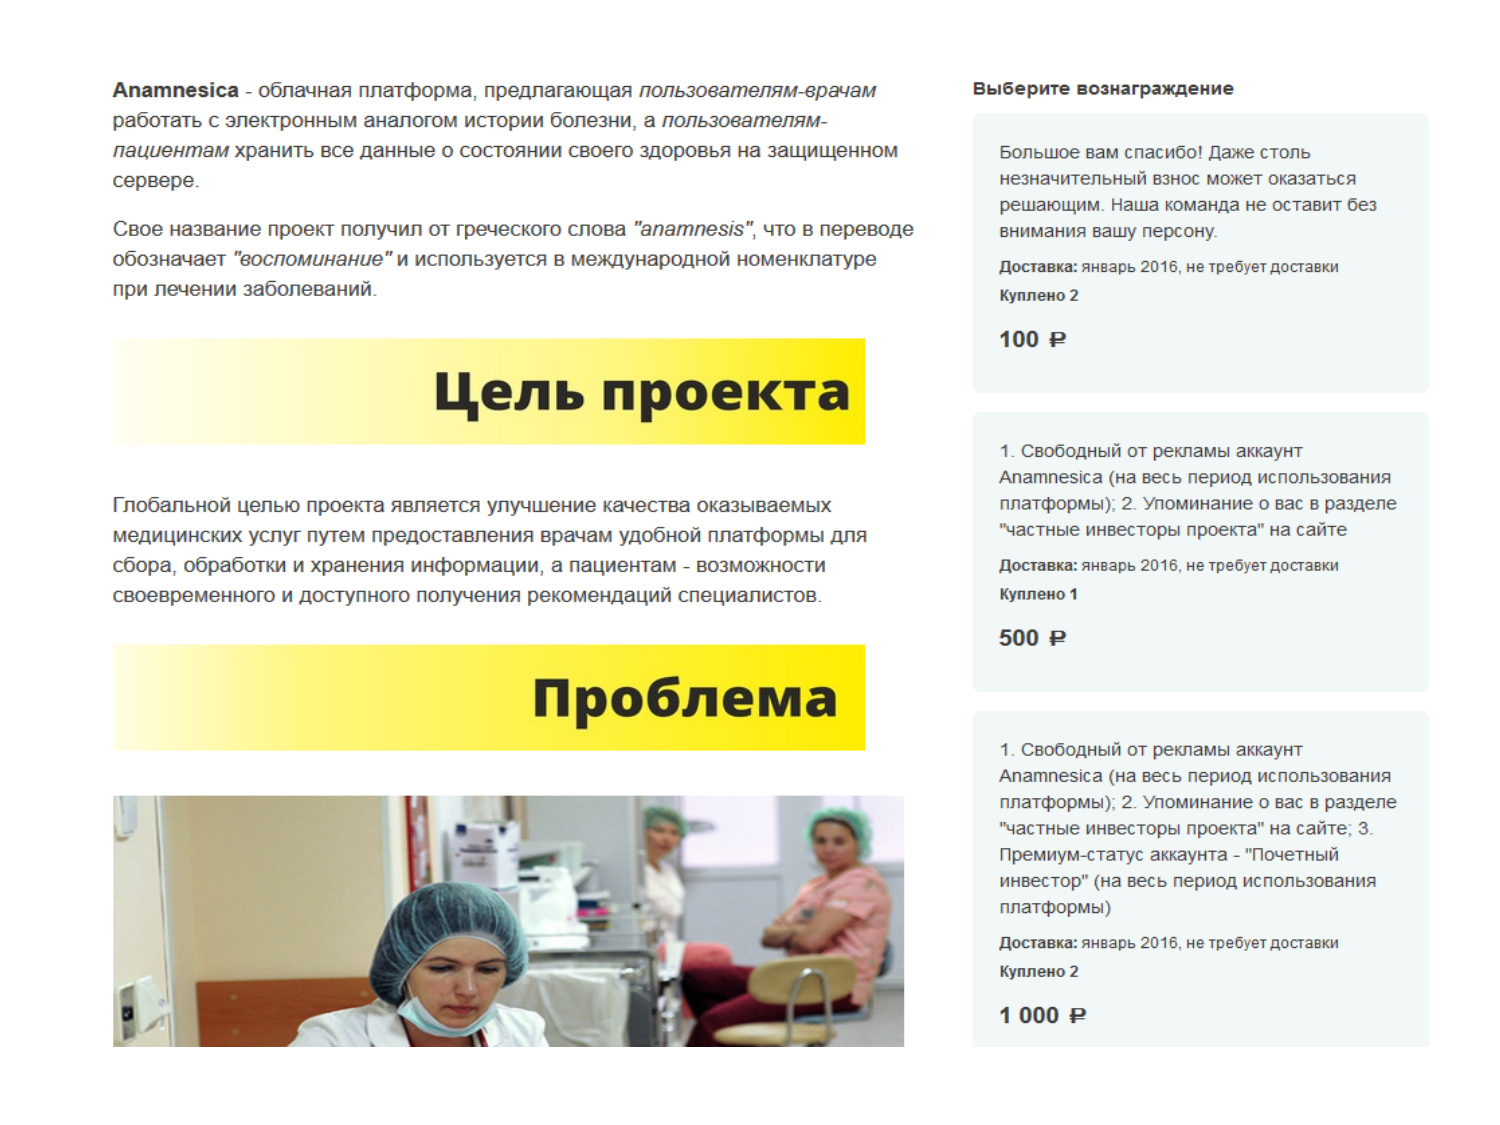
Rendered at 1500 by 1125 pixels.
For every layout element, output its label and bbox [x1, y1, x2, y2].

picture [100, 66, 1436, 1047]
